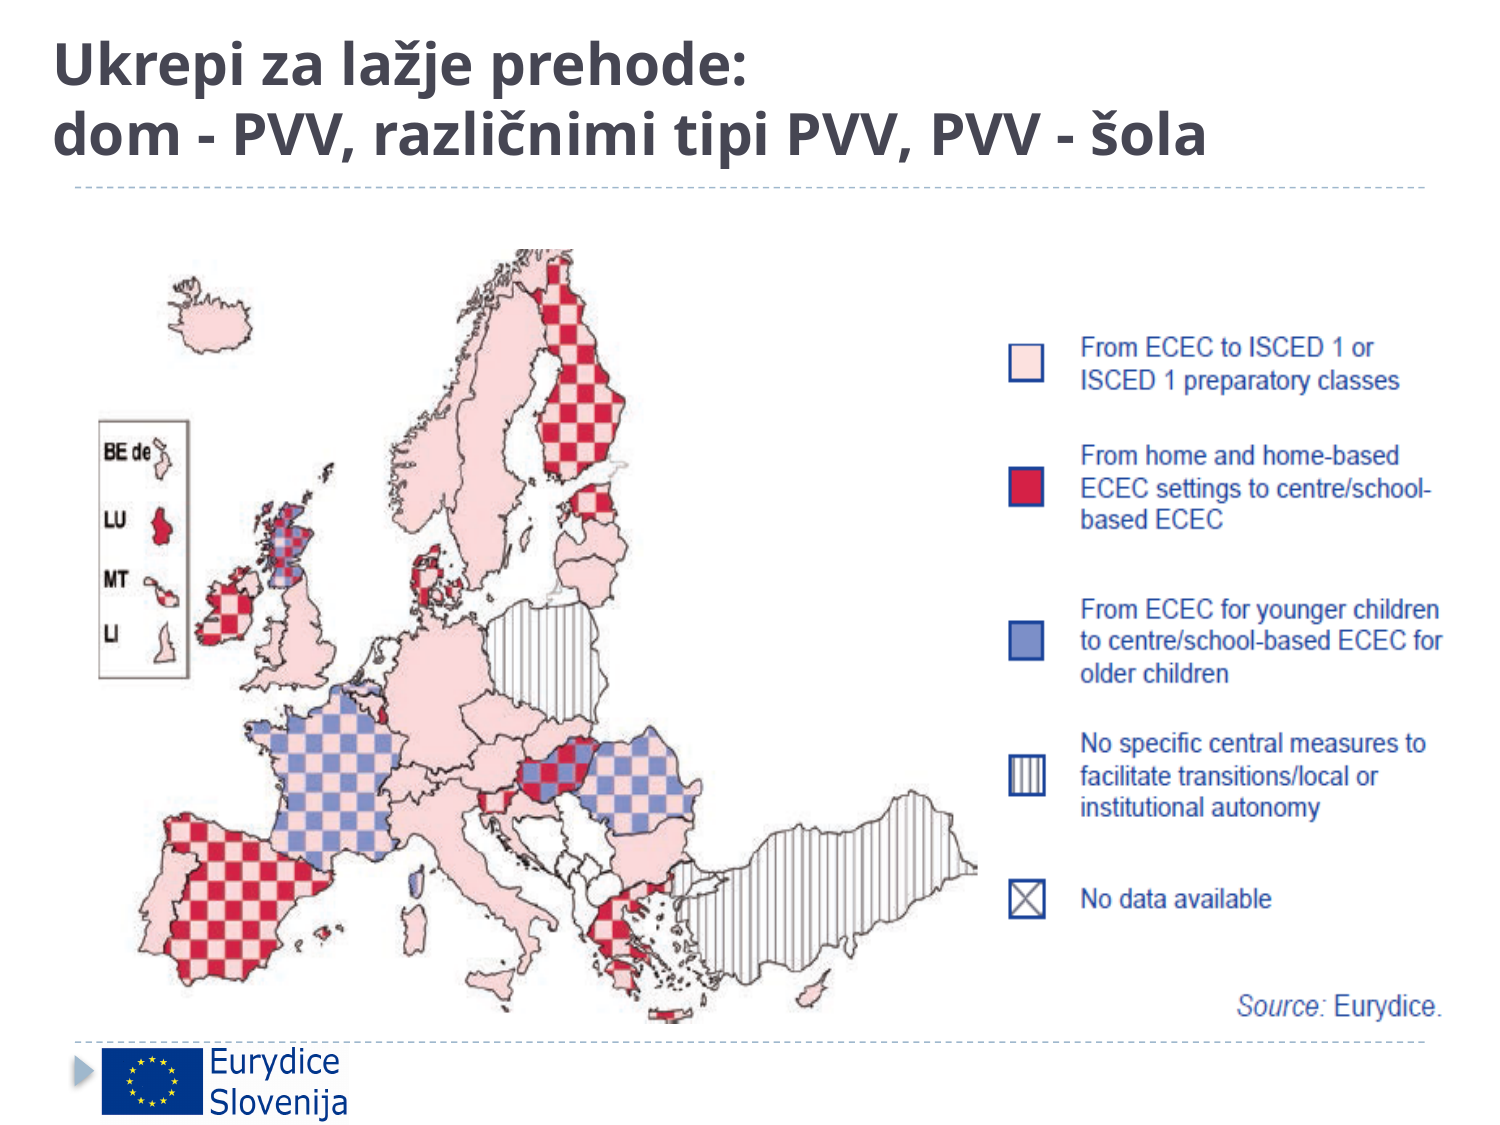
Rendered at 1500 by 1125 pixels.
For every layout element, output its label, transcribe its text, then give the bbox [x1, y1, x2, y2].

title Ukrepi za lažje prehode: dom - PVV, različnimi tipi PVV, PVV - šola [37, 0, 1415, 175]
picture [100, 1043, 349, 1125]
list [49, 249, 1451, 1024]
